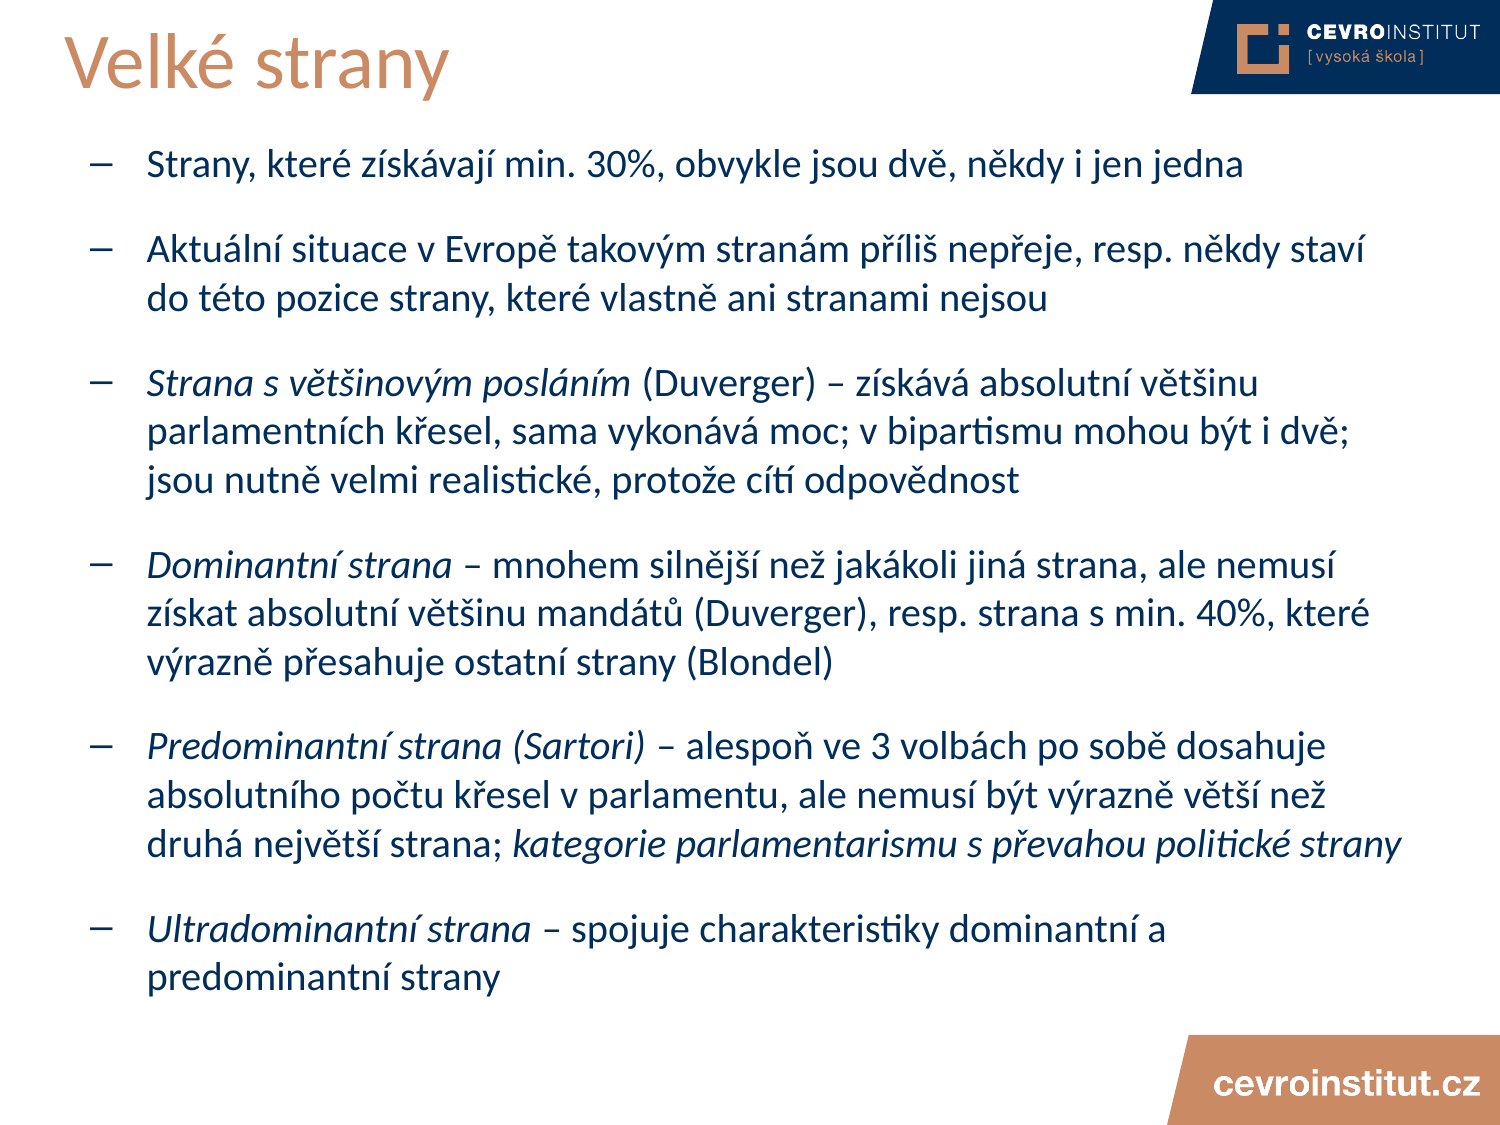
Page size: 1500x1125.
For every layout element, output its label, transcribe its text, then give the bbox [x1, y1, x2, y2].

picture [1214, 1069, 1480, 1096]
title Velké strany [23, 23, 1410, 91]
list Strany, které získávají min. 30%, obvykle jsou dvě, někdy i jen jedna Aktuální situace v Evropě takovým stranám příliš nepřeje, resp. někdy staví do této pozice strany, které vlastně ani stranami nejsou Strana s většinovým posláním (Duverger) – získává absolutní většinu parlamentních křesel, sama vykonává moc; v bipartismu mohou být i dvě; jsou nutně velmi realistické, protože cítí odpovědnost Dominantní strana – mnohem silnější než jakákoli jiná strana, ale nemusí získat absolutní většinu mandátů (Duverger), resp. strana s min. 40%, které výrazně přesahuje ostatní strany (Blondel) Predominantní strana (Sartori) – alespoň ve 3 volbách po sobě dosahuje absolutního počtu křesel v parlamentu, ale nemusí být výrazně větší než druhá největší strana; kategorie parlamentarismu s převahou politické strany Ultradominantní strana – spojuje charakteristiky dominantní a predominantní strany [75, 129, 1425, 1064]
picture [1410, 24, 1480, 74]
